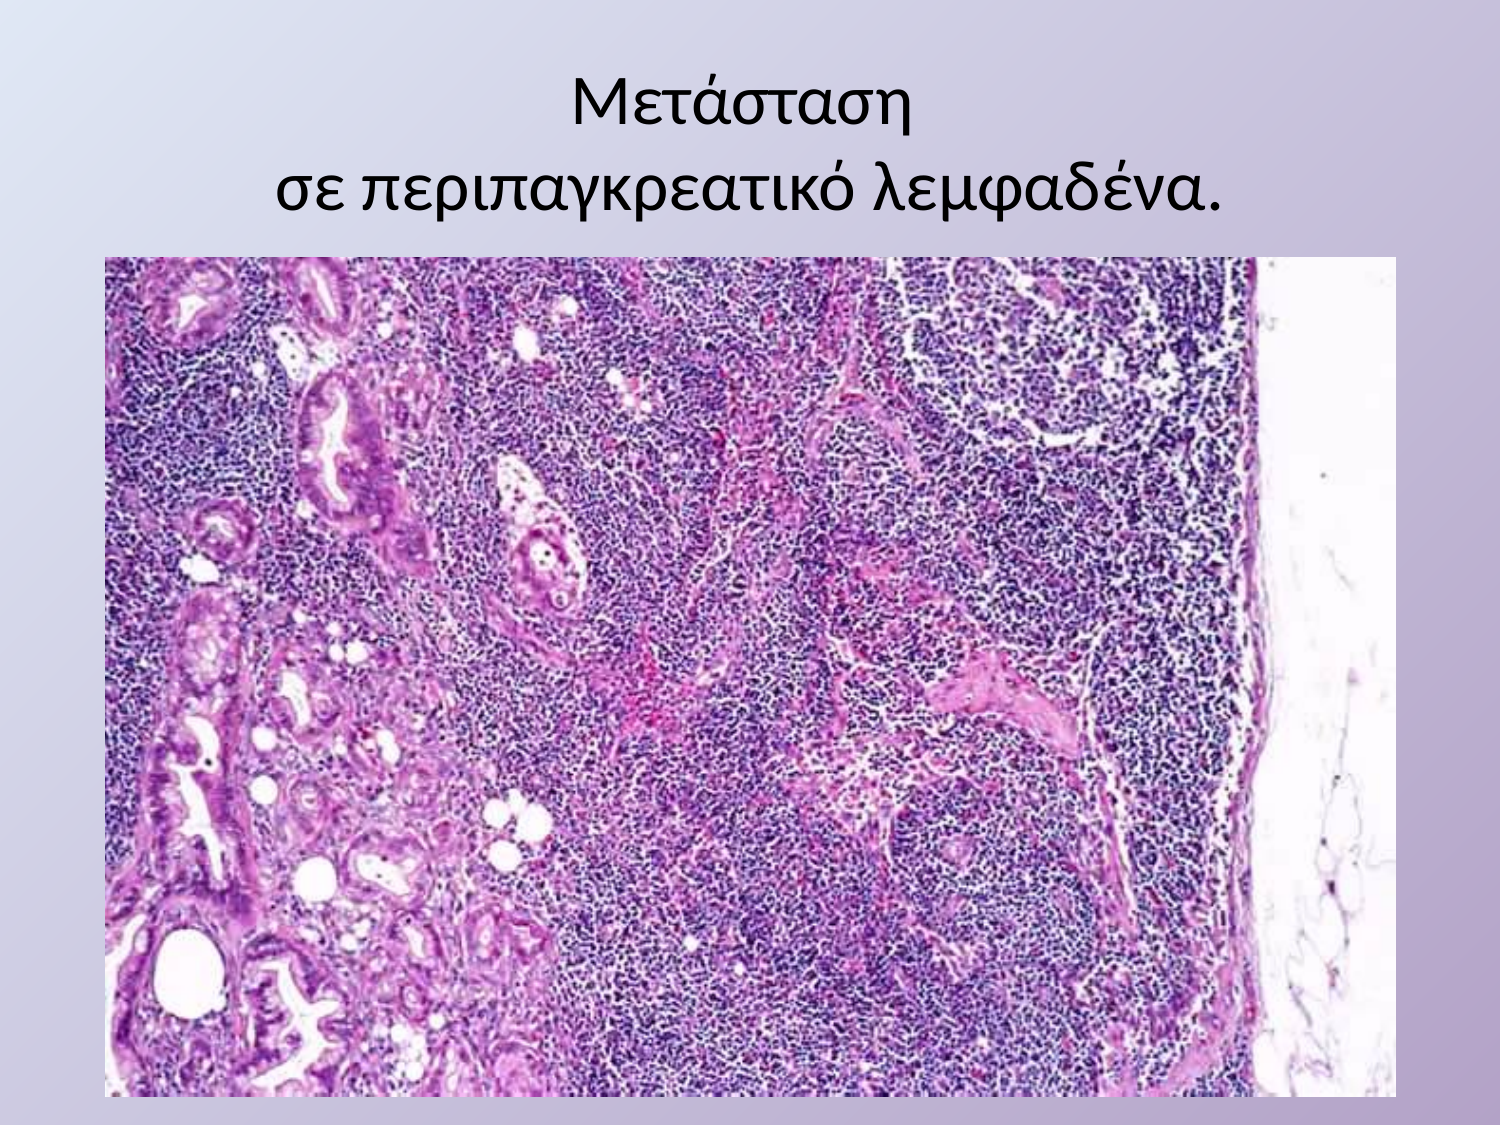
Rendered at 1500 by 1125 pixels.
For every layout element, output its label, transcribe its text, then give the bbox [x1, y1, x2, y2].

title Μετάσταση σε περιπαγκρεατικό λεμφαδένα. [75, 45, 1425, 233]
picture [105, 257, 1396, 1097]
